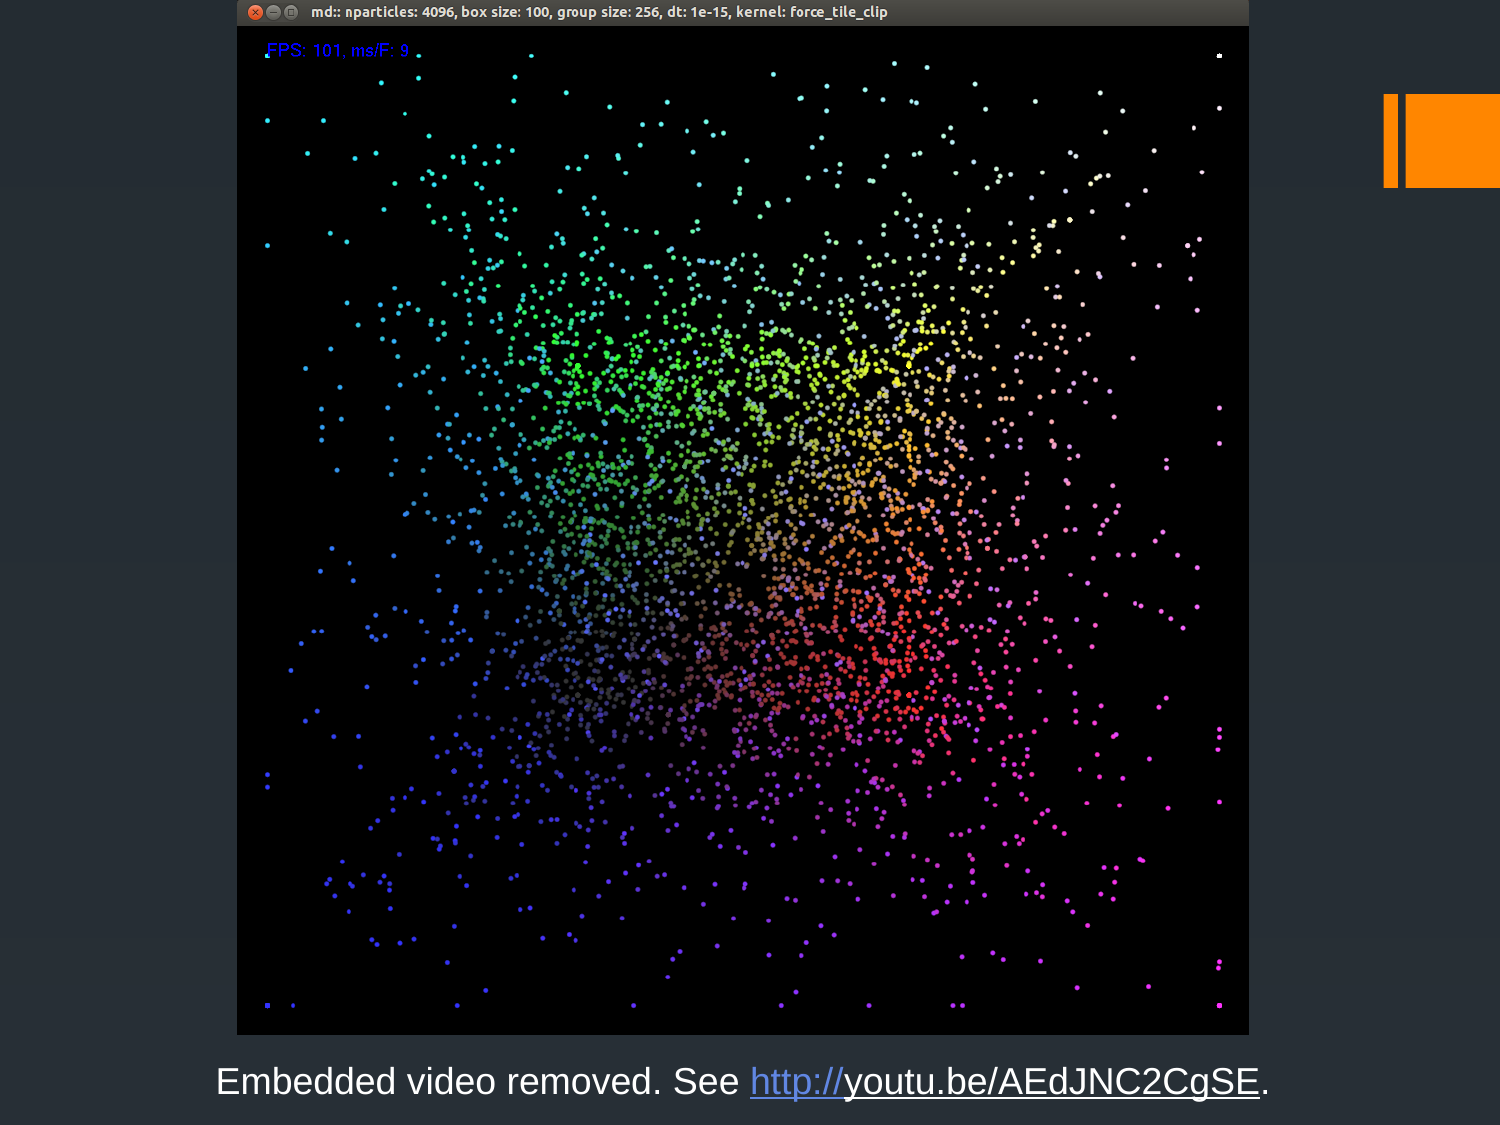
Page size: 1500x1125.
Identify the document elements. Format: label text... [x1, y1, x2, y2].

text_box Embedded video removed. See http://youtu.be/AEdJNC2CgSE. [200, 1049, 1286, 1110]
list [236, 0, 1250, 1036]
